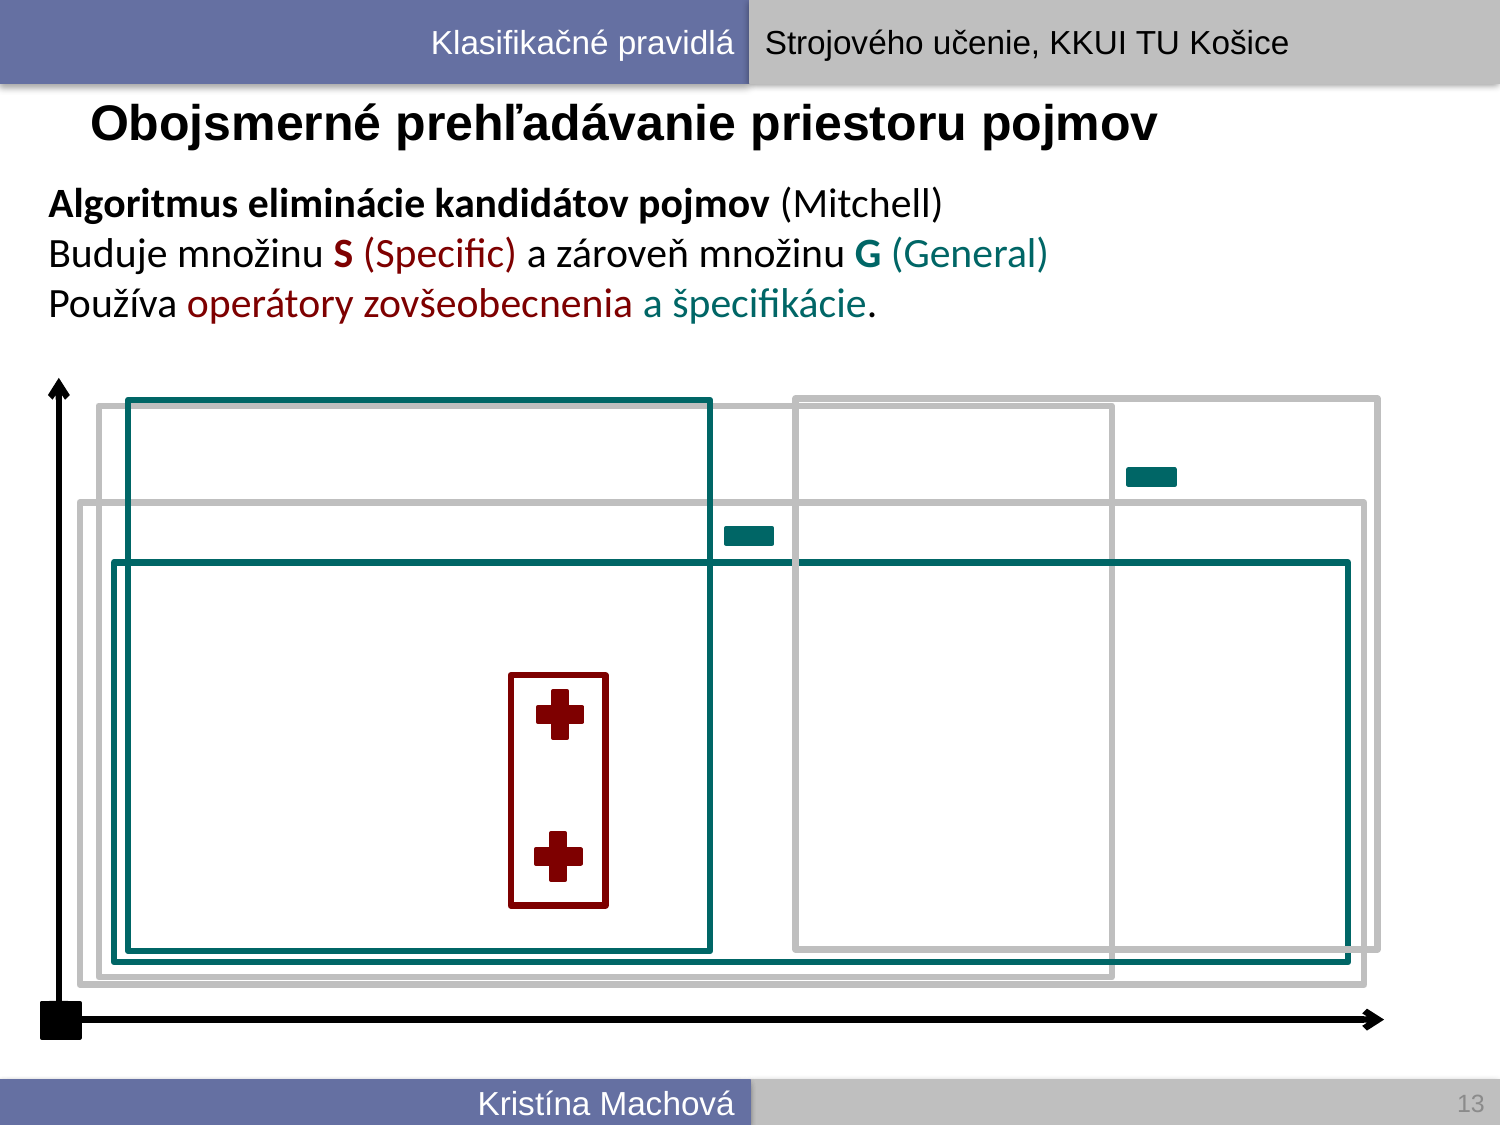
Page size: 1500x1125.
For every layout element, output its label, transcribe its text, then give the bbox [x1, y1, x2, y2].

slide_number 13 [987, 1079, 1500, 1125]
text_box [97, 404, 1114, 979]
title Obojsmerné prehľadávanie priestoru pojmov [75, 83, 1425, 159]
text_box Algoritmus eliminácie kandidátov pojmov (Mitchell) Buduje množinu S (Specific) a zároveň množinu G (General) Používa operátory zovšeobecnenia a špecifikácie. [33, 168, 1286, 333]
text_box [126, 398, 712, 953]
text_box [40, 1001, 82, 1040]
text_box [724, 526, 774, 546]
text_box [78, 500, 1366, 987]
text_box [112, 560, 1350, 964]
text_box [793, 396, 1380, 952]
